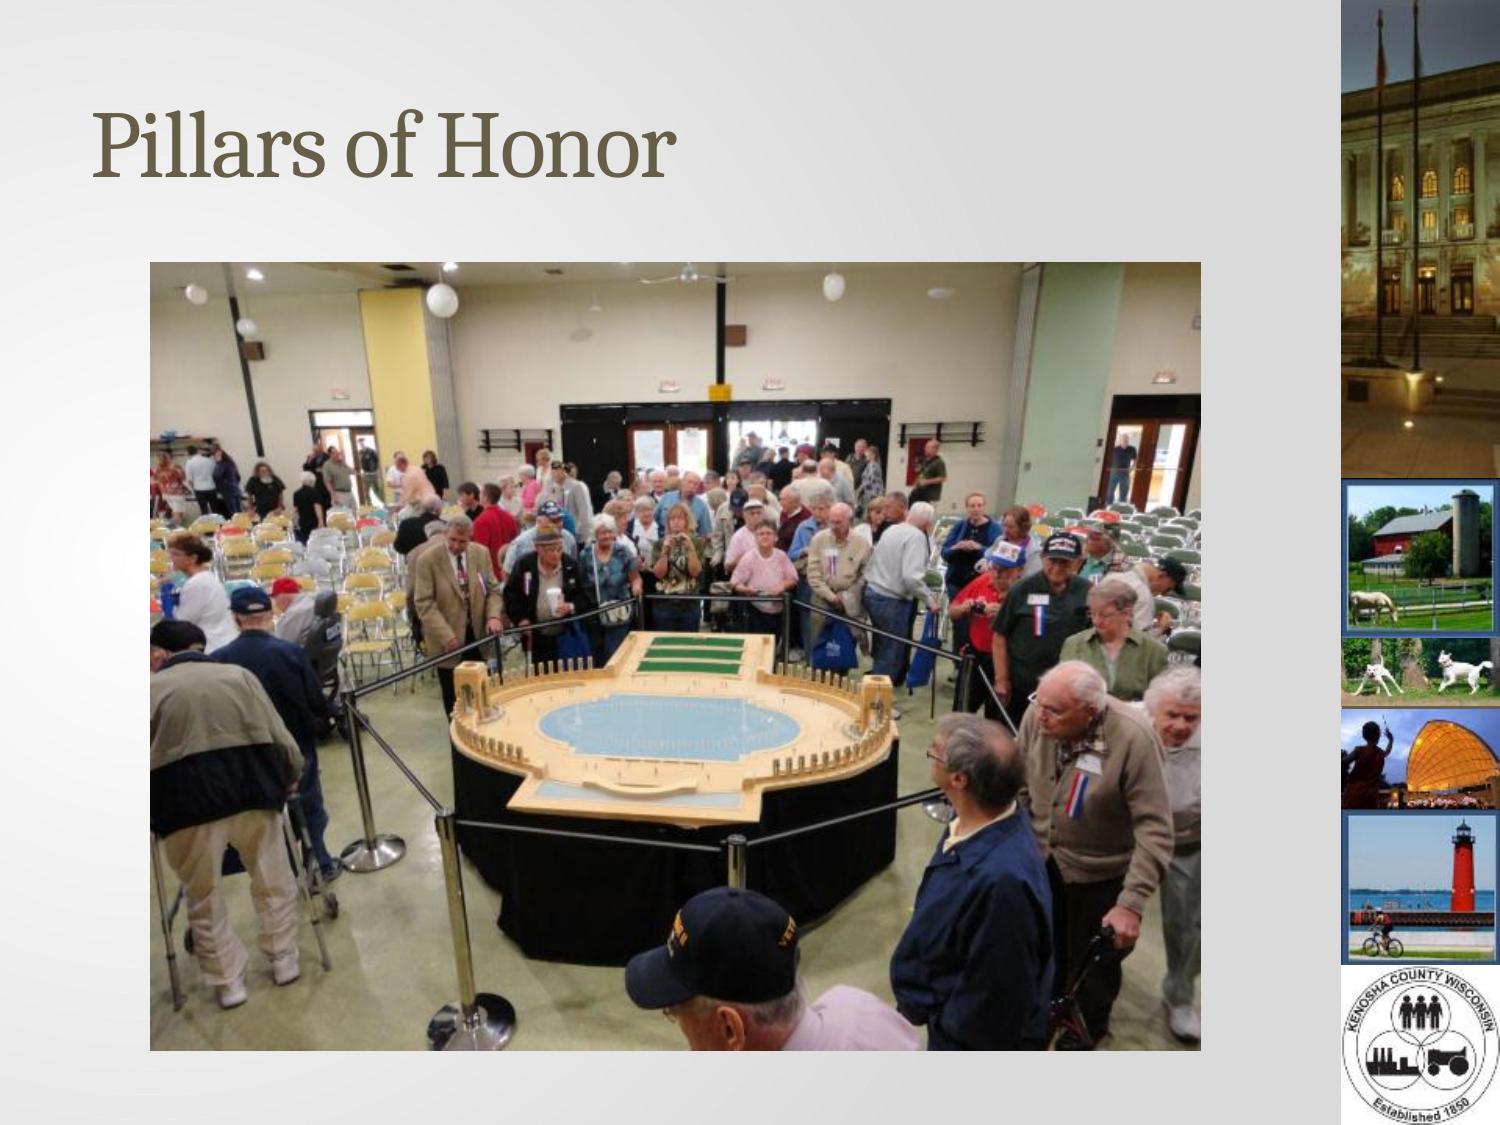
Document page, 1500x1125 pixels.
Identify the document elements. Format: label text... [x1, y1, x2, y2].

title Pillars of Honor [75, 45, 1325, 233]
picture [1341, 709, 1500, 1125]
picture [1341, 0, 1500, 706]
picture [149, 261, 1201, 1051]
